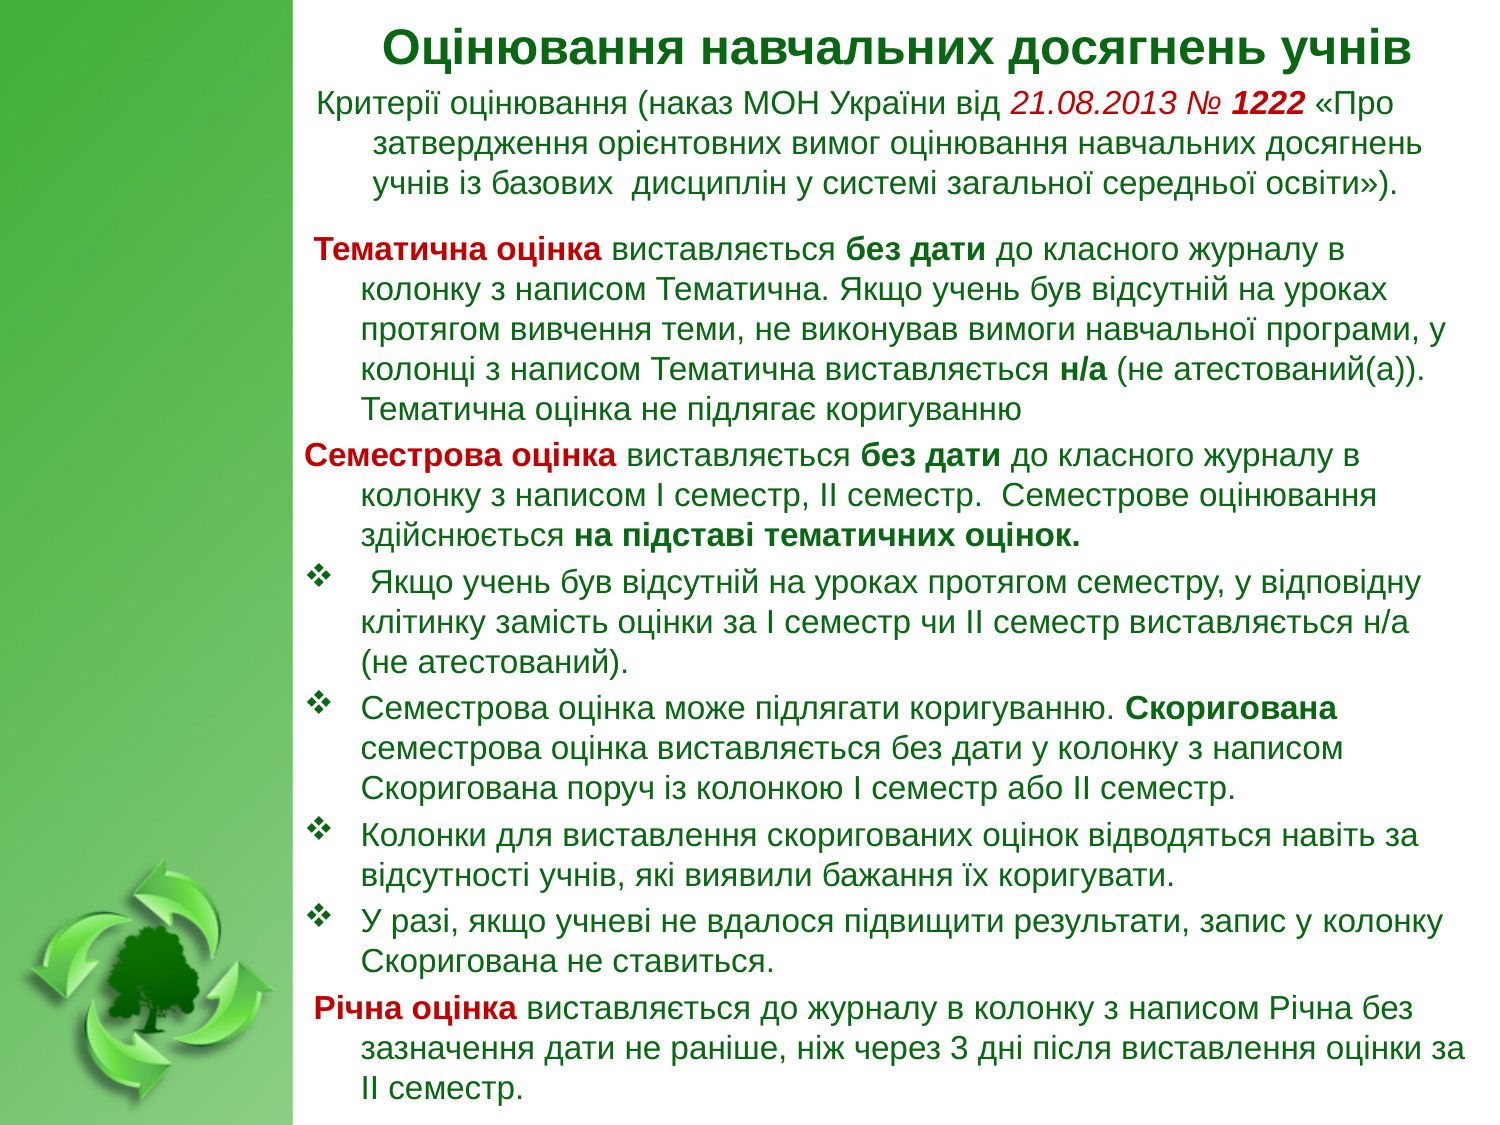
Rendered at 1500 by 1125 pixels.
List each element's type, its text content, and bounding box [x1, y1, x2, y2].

list Оцінювання навчальних досягнень учнів Критерії оцінювання (наказ МОН України від 21.08.2013 № 1222 «Про затвердження орієнтовних вимог оцінювання навчальних досягнень учнів із базових дисциплін у системі загальної середньої освіти»). [301, 7, 1495, 220]
picture [0, 0, 1500, 1125]
text_box Тематична оцінка виставляється без дати до класного журналу в колонку з написом Тематична. Якщо учень був відсутній на уроках протягом вивчення теми, не виконував вимоги навчальної програми, у колонці з написом Тематична виставляється н/а (не атестований(а)). Тематична оцінка не підлягає коригуванню Семестрова оцінка виставляється без дати до класного журналу в колонку з написом І семестр, ІІ семестр. Семестрове оцінювання здійснюється на підставі тематичних оцінок. Якщо учень був відсутній на уроках протягом семестру, у відповідну клітинку замість оцінки за І семестр чи ІІ семестр виставляється н/а (не атестований). Семестрова оцінка може підлягати коригуванню. Скоригована семестрова оцінка виставляється без дати у колонку з написом Скоригована поруч із колонкою І семестр або ІІ семестр. Колонки для виставлення скоригованих оцінок відводяться навіть за відсутності учнів, які виявили бажання їх коригувати. У разі, якщо учневі не вдалося підвищити результати, запис у колонку Скоригована не ставиться. Річна оцінка виставляється до журналу в колонку з написом Річна без зазначення дати не раніше, ніж через 3 дні після виставлення оцінки за ІІ семестр. [289, 219, 1483, 1118]
